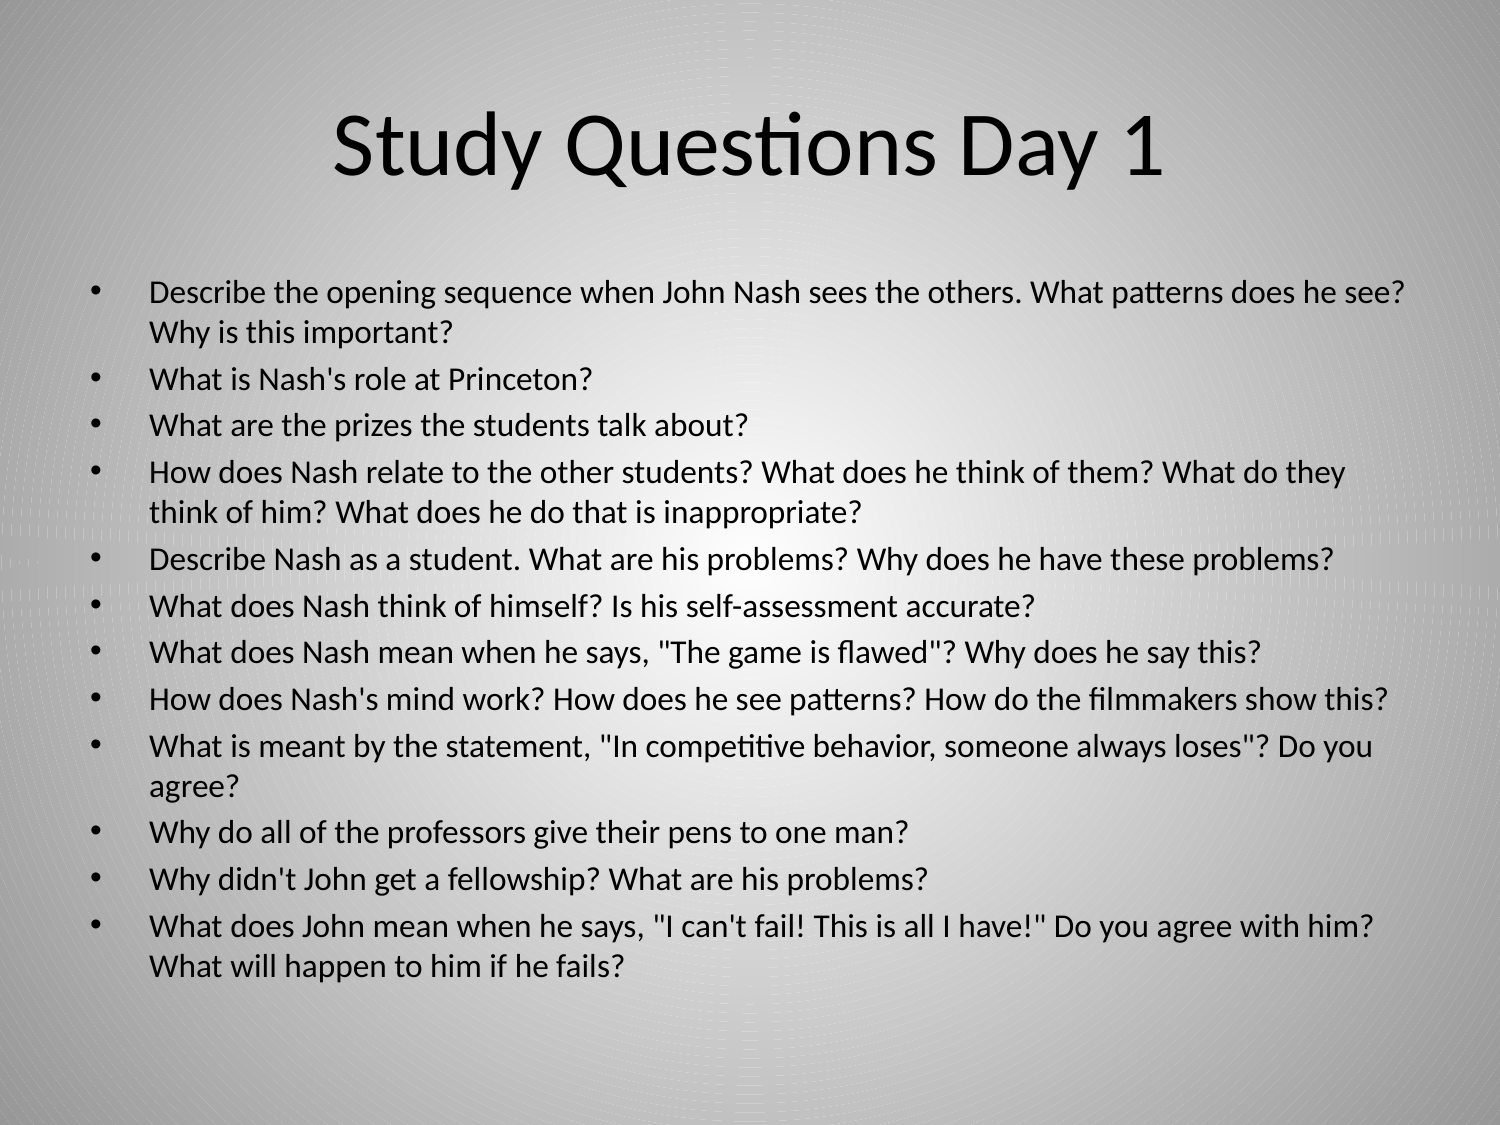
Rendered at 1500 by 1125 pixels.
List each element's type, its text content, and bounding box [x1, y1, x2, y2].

title Study Questions Day 1 [75, 45, 1425, 233]
list Describe the opening sequence when John Nash sees the others. What patterns does he see? Why is this important? What is Nash's role at Princeton? What are the prizes the students talk about? How does Nash relate to the other students? What does he think of them? What do they think of him? What does he do that is inappropriate? Describe Nash as a student. What are his problems? Why does he have these problems? What does Nash think of himself? Is his self-assessment accurate? What does Nash mean when he says, "The game is flawed"? Why does he say this? How does Nash's mind work? How does he see patterns? How do the filmmakers show this? What is meant by the statement, "In competitive behavior, someone always loses"? Do you agree? Why do all of the professors give their pens to one man? Why didn't John get a fellowship? What are his problems? What does John mean when he says, "I can't fail! This is all I have!" Do you agree with him? What will happen to him if he fails? [75, 262, 1425, 1005]
